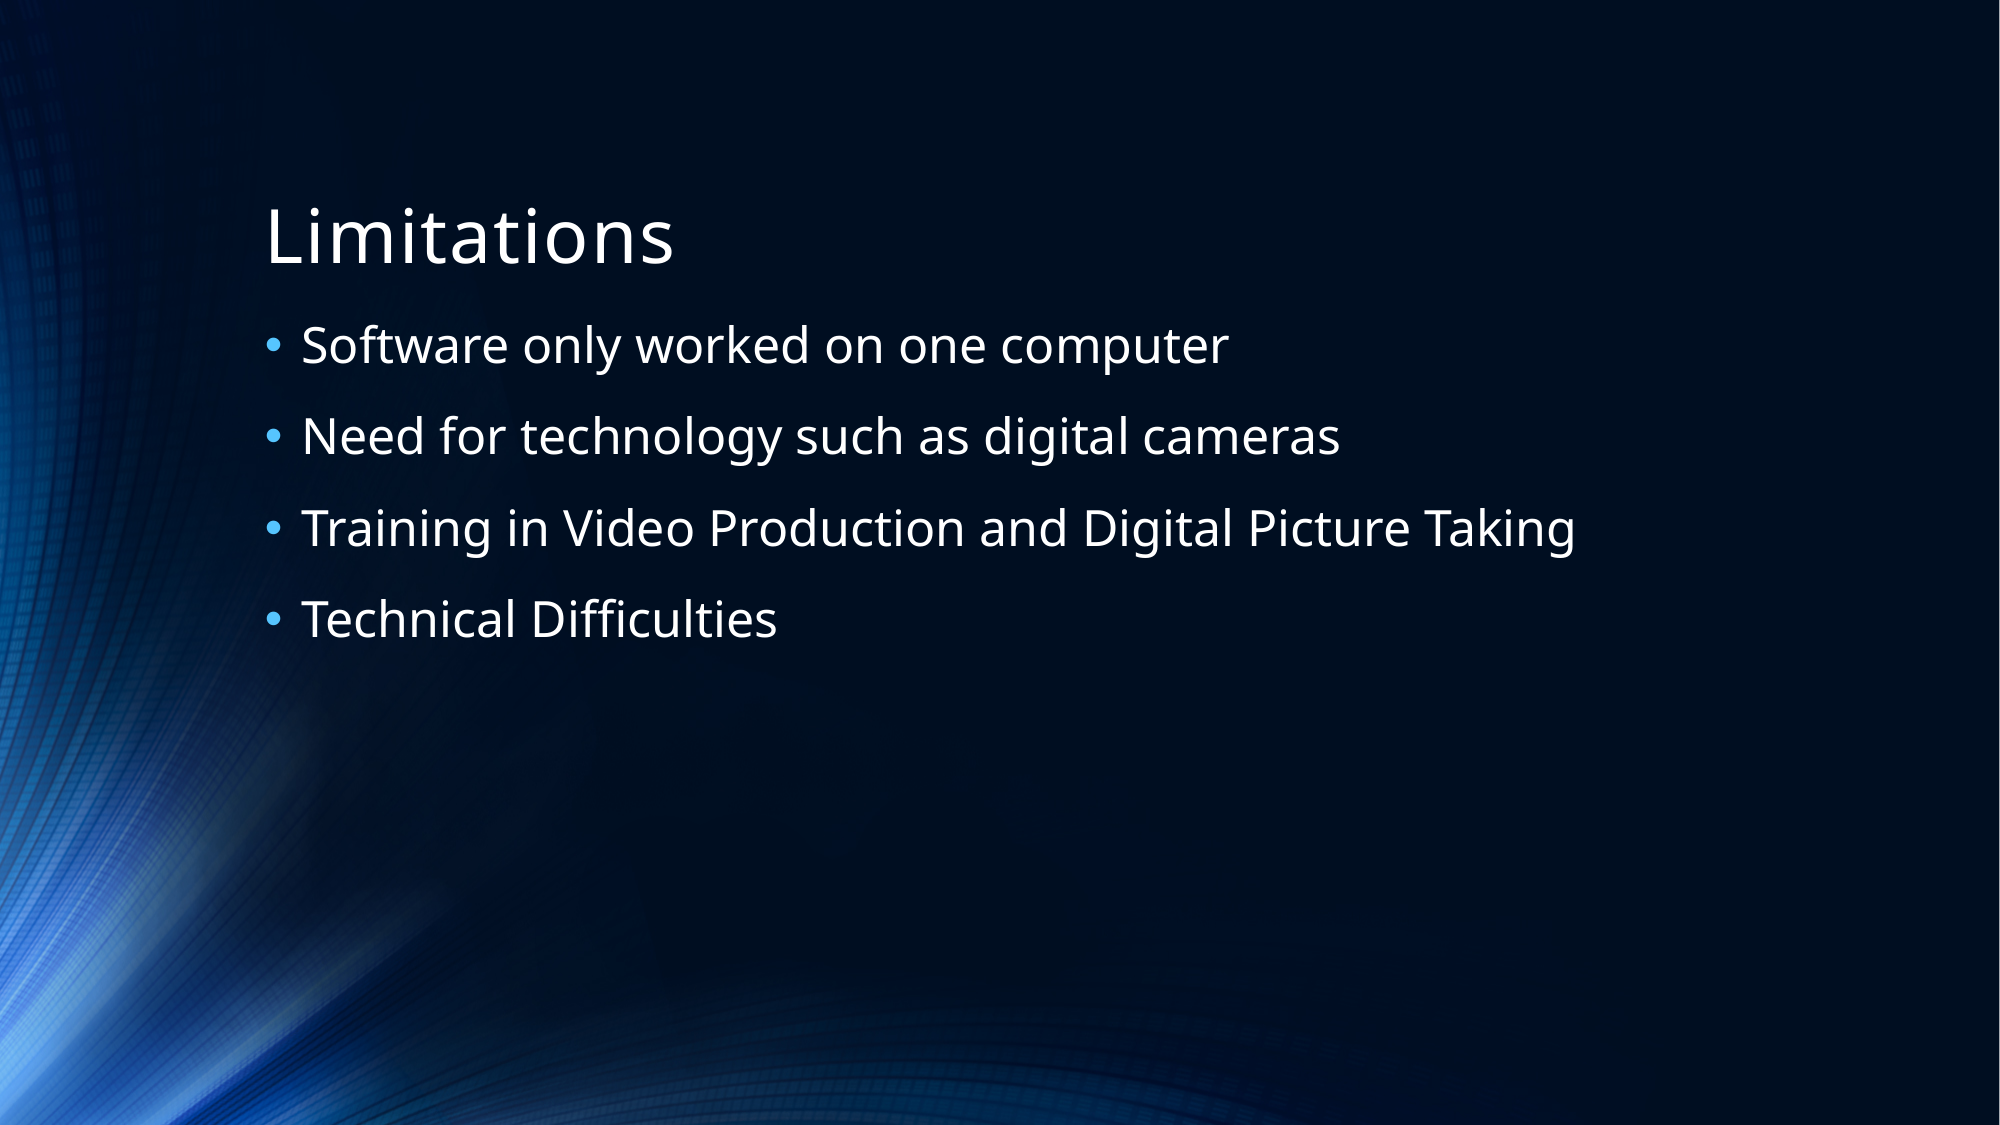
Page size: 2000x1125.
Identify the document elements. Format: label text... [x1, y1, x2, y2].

picture [0, 0, 2000, 1125]
list Software only worked on one computer Need for technology such as digital cameras Training in Video Production and Digital Picture Taking Technical Difficulties [249, 312, 1749, 988]
title Limitations [249, 62, 1750, 288]
